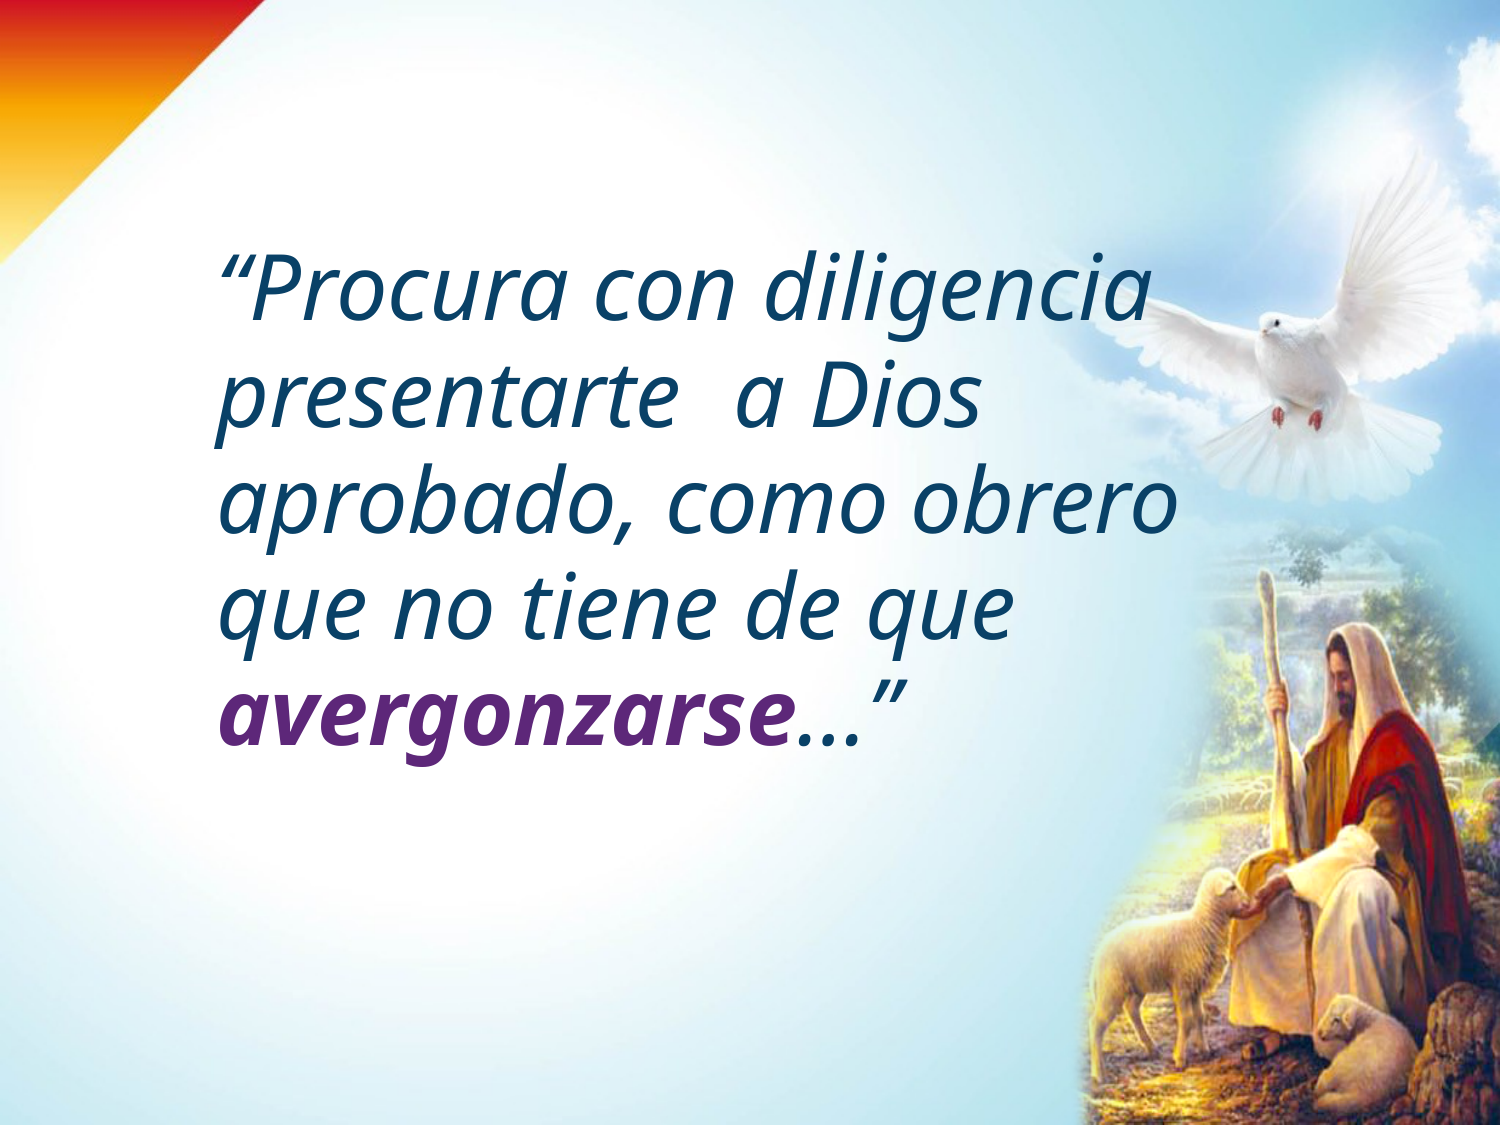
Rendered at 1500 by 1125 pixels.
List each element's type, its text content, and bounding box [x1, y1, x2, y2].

title “Procura con diligencia presentarte a Dios aprobado, como obrero que no tiene de que avergonzarse…” [214, 224, 1186, 765]
picture [0, 0, 1500, 1125]
